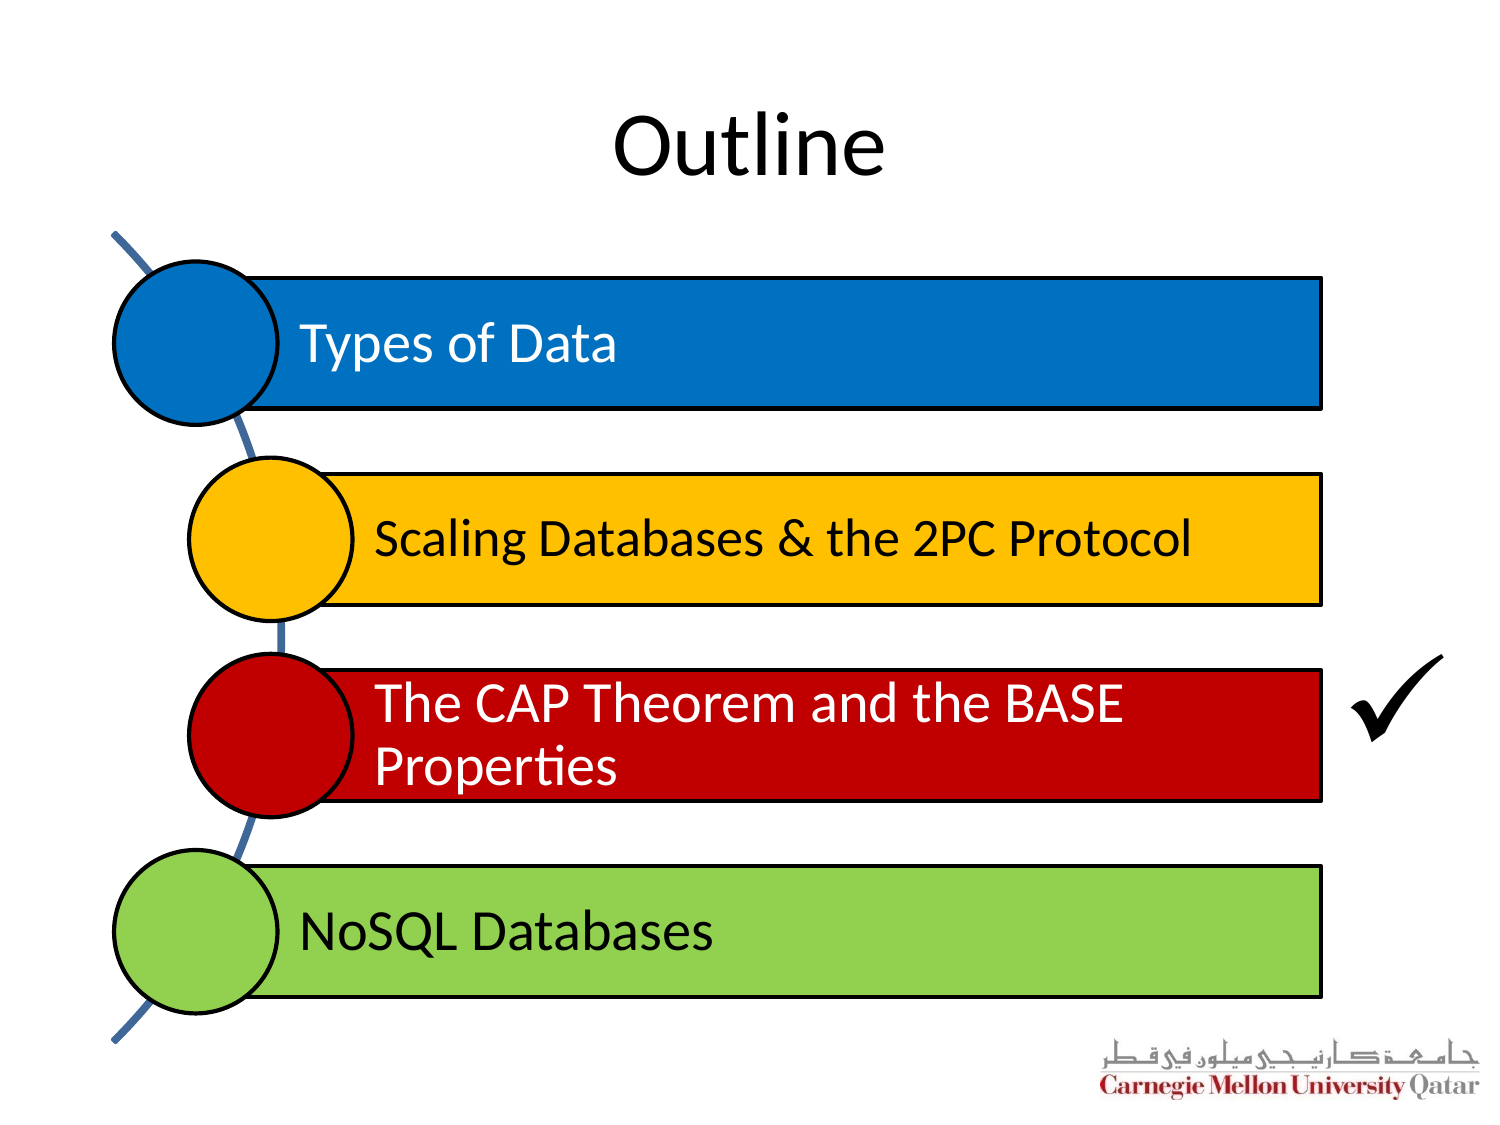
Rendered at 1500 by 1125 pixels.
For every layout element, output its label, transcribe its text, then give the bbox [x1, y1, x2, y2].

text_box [99, 212, 1334, 1063]
picture [1099, 1037, 1480, 1101]
text_box [1338, 637, 1500, 818]
title Outline [75, 45, 1425, 233]
